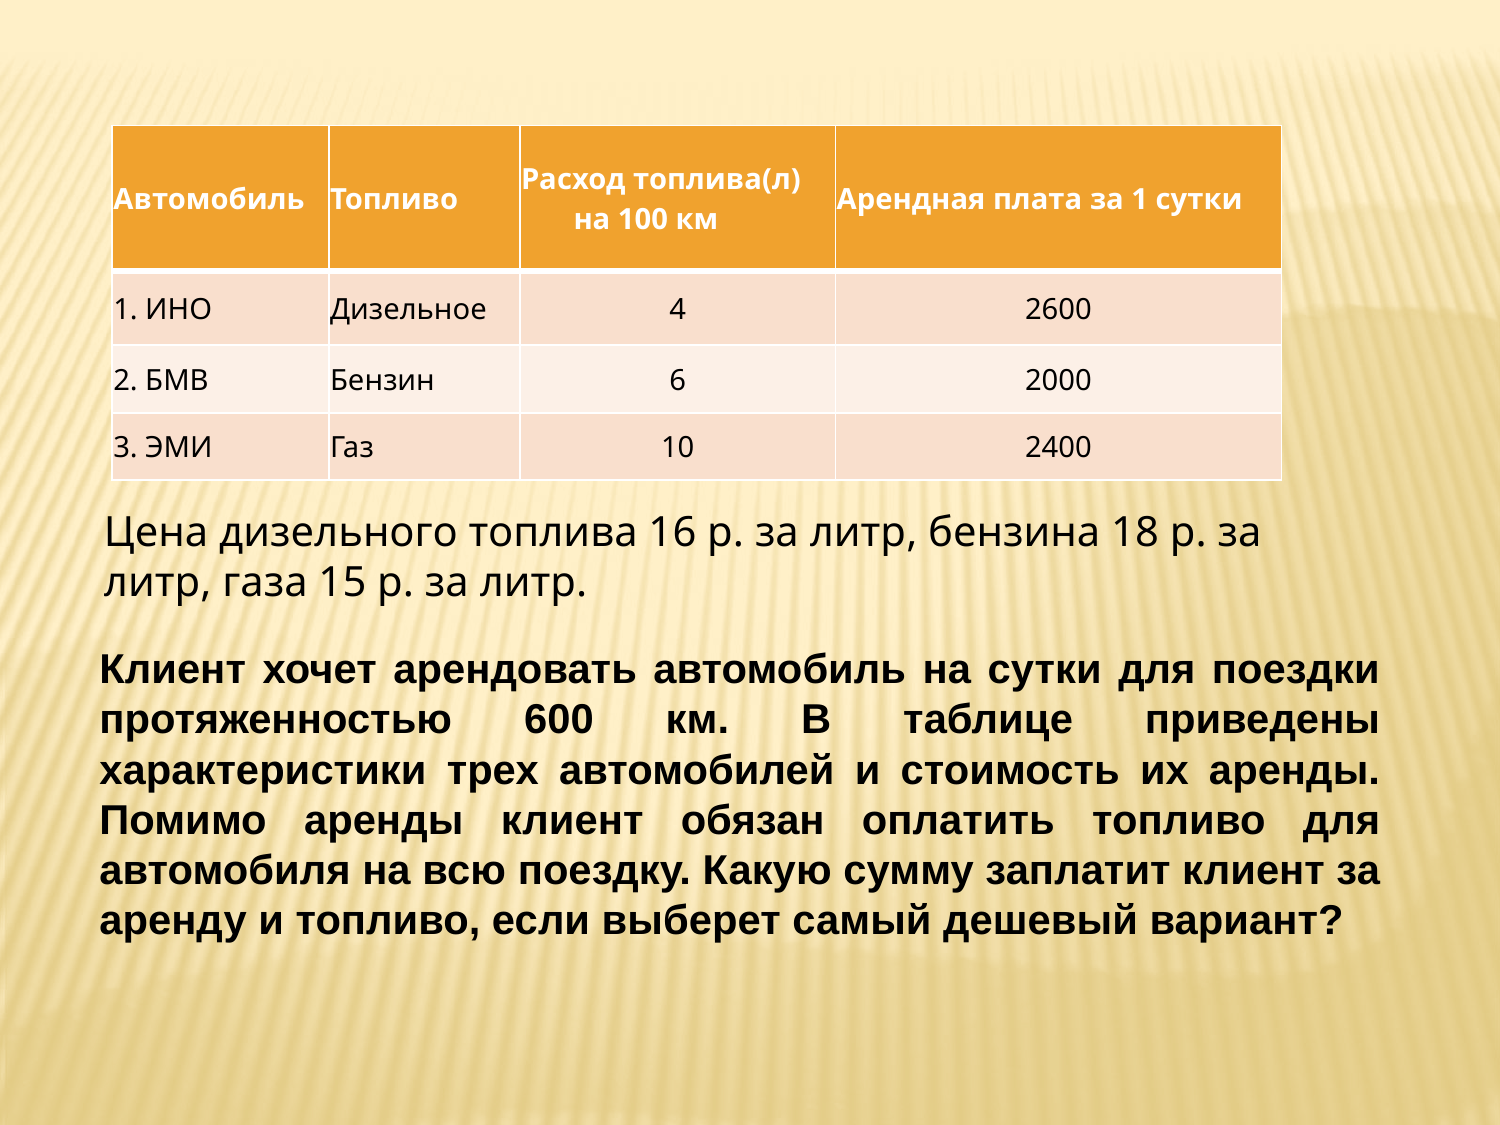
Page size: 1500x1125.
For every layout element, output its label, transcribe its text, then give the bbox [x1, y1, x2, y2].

table_header Арендная плата за 1 сутки [836, 126, 1281, 268]
table_header Топливо [330, 126, 519, 268]
text_box Цена дизельного топлива 16 р. за литр, бензина 18 р. за литр, газа 15 р. за литр. [89, 497, 1317, 663]
table_cell 2000 [836, 346, 1281, 412]
table_header Расход топлива(л) на 100 км [521, 126, 835, 268]
table_cell 2400 [836, 414, 1281, 479]
text_box Клиент хочет арендовать автомобиль на сутки для поездки протяженностью 600 км. В таблице приведены характеристики трех автомобилей и стоимость их аренды. Помимо аренды клиент обязан оплатить топливо для автомобиля на всю поездку. Какую сумму заплатит клиент за аренду и топливо, если выберет самый дешевый вариант? [84, 634, 1396, 950]
table_cell Газ [330, 414, 519, 479]
table_cell Бензин [330, 346, 519, 412]
table_cell 2. БМВ [113, 346, 328, 412]
table_cell 10 [521, 414, 835, 479]
table_header Автомобиль [113, 126, 328, 268]
table_cell Дизельное [330, 274, 519, 344]
table_cell 3. ЭМИ [113, 414, 328, 479]
table_cell 1. ИНО [113, 274, 328, 344]
table_cell 4 [521, 274, 835, 344]
table_cell 6 [521, 346, 835, 412]
table_cell 2600 [836, 274, 1281, 344]
